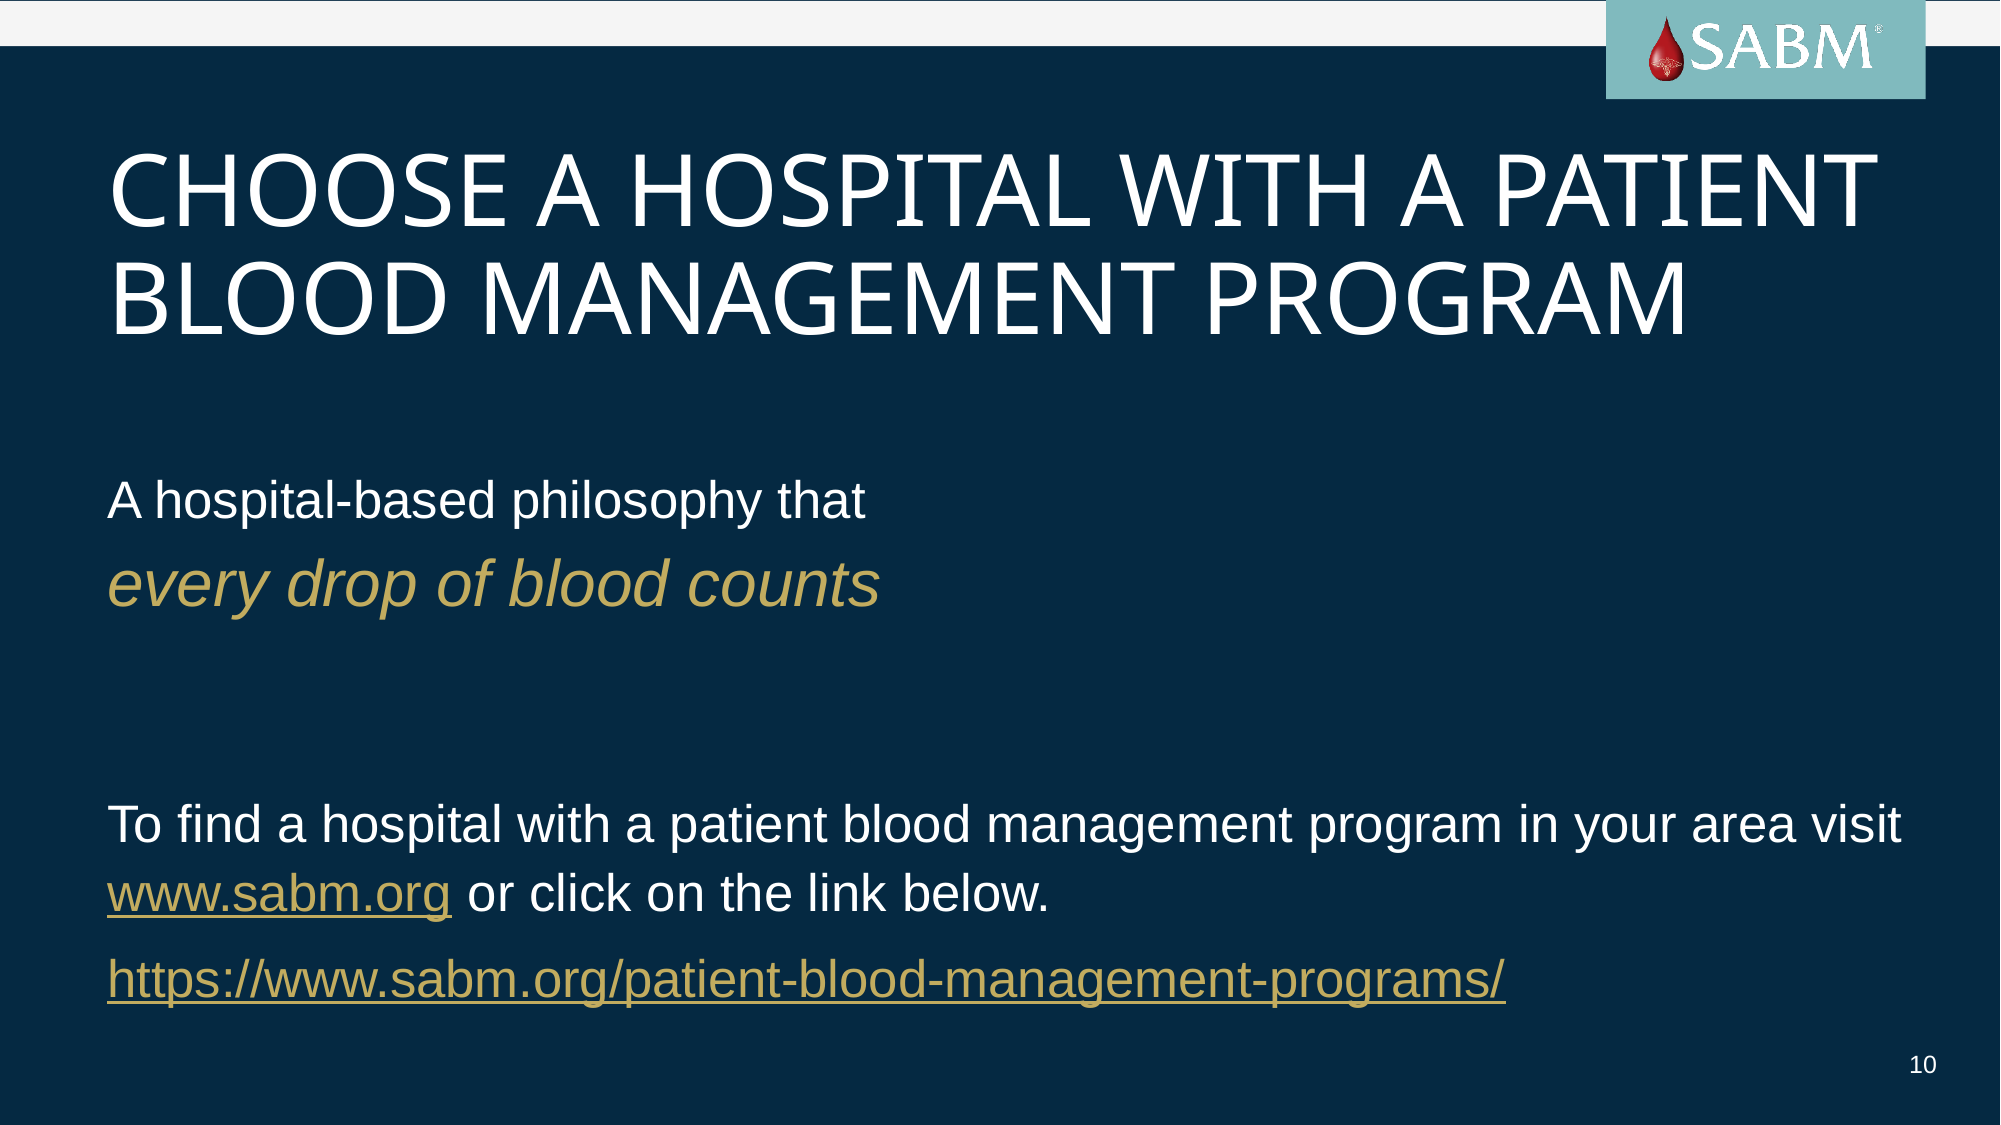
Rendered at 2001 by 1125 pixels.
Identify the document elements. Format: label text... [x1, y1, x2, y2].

slide_number 10 [1516, 1033, 1953, 1094]
picture [1649, 16, 1883, 81]
list A hospital-based philosophy that every drop of blood counts To find a hospital with a patient blood management program in your area visit www.sabm.org or click on the link below. https://www.sabm.org/patient-blood-management-programs/ [92, 301, 1926, 1016]
title Choose a hospital with a patient blood management program [92, 239, 1926, 301]
